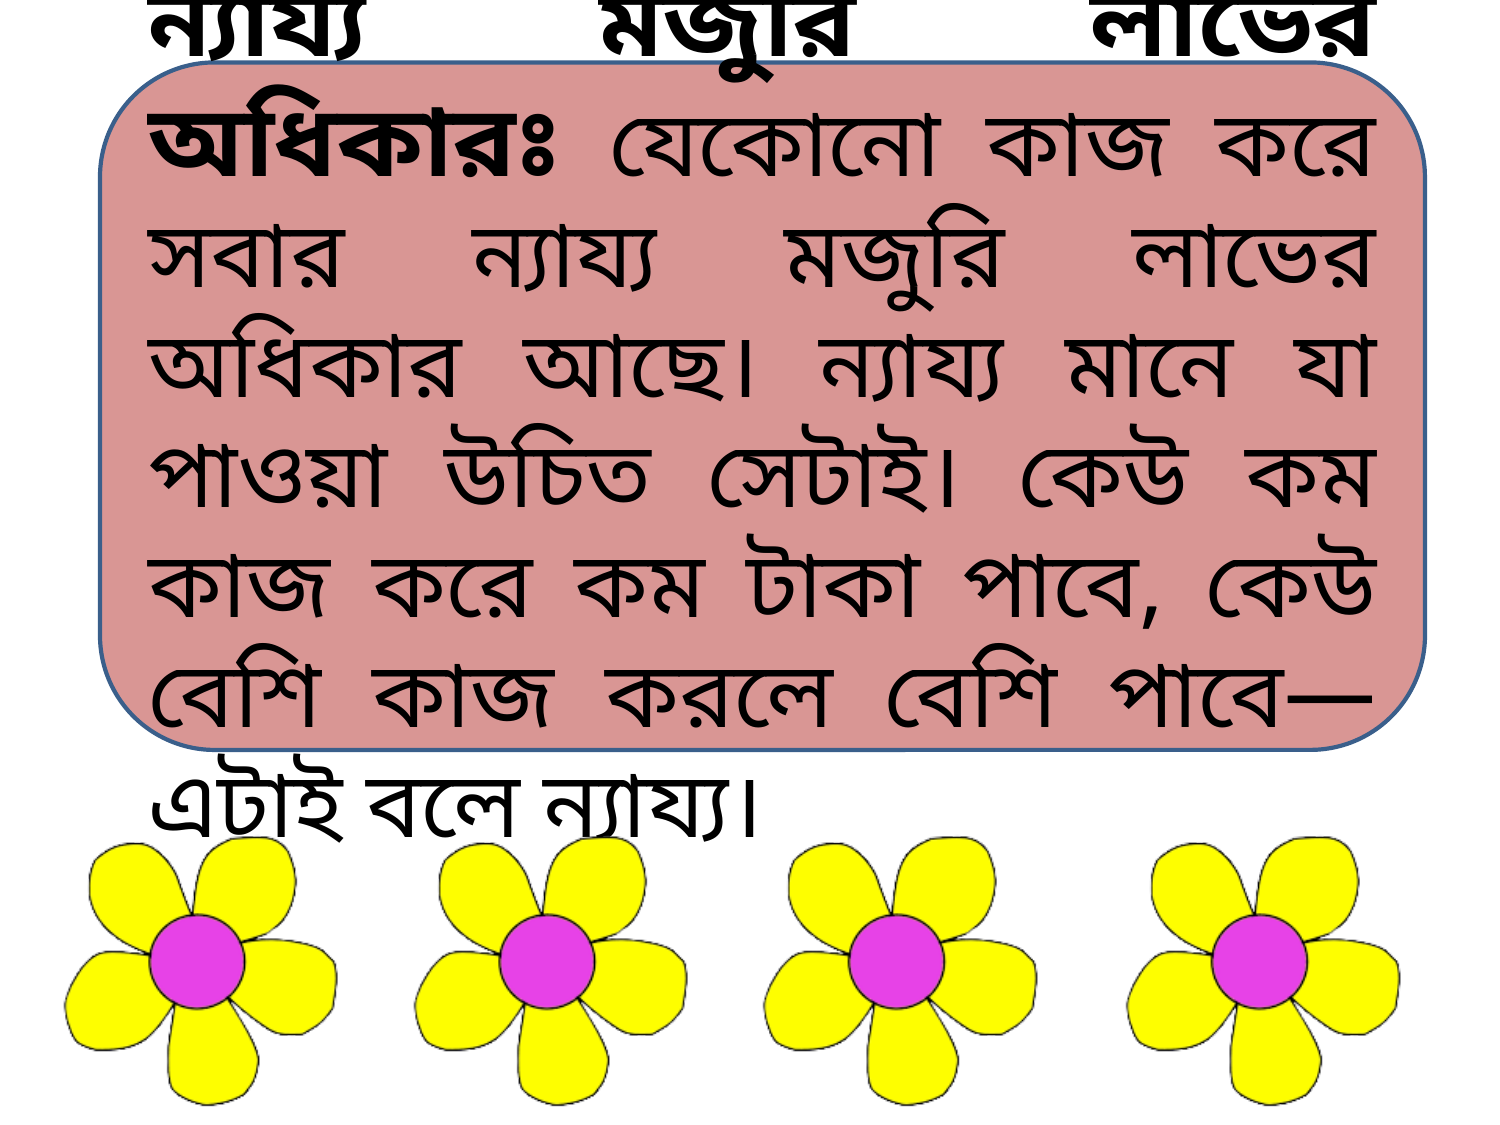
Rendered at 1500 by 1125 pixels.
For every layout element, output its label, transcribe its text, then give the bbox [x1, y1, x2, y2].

text_box ন্যায্য মজুরি লাভের অধিকারঃ যেকোনো কাজ করে সবার ন্যায্য মজুরি লাভের অধিকার আছে। ন্যায্য মানে যা পাওয়া উচিত সেটাই। কেউ কম কাজ করে কম টাকা পাবে, কেউ বেশি কাজ করলে বেশি পাবে—এটাই বলে ন্যায্য। [97, 60, 1428, 753]
picture [0, 818, 1465, 1125]
